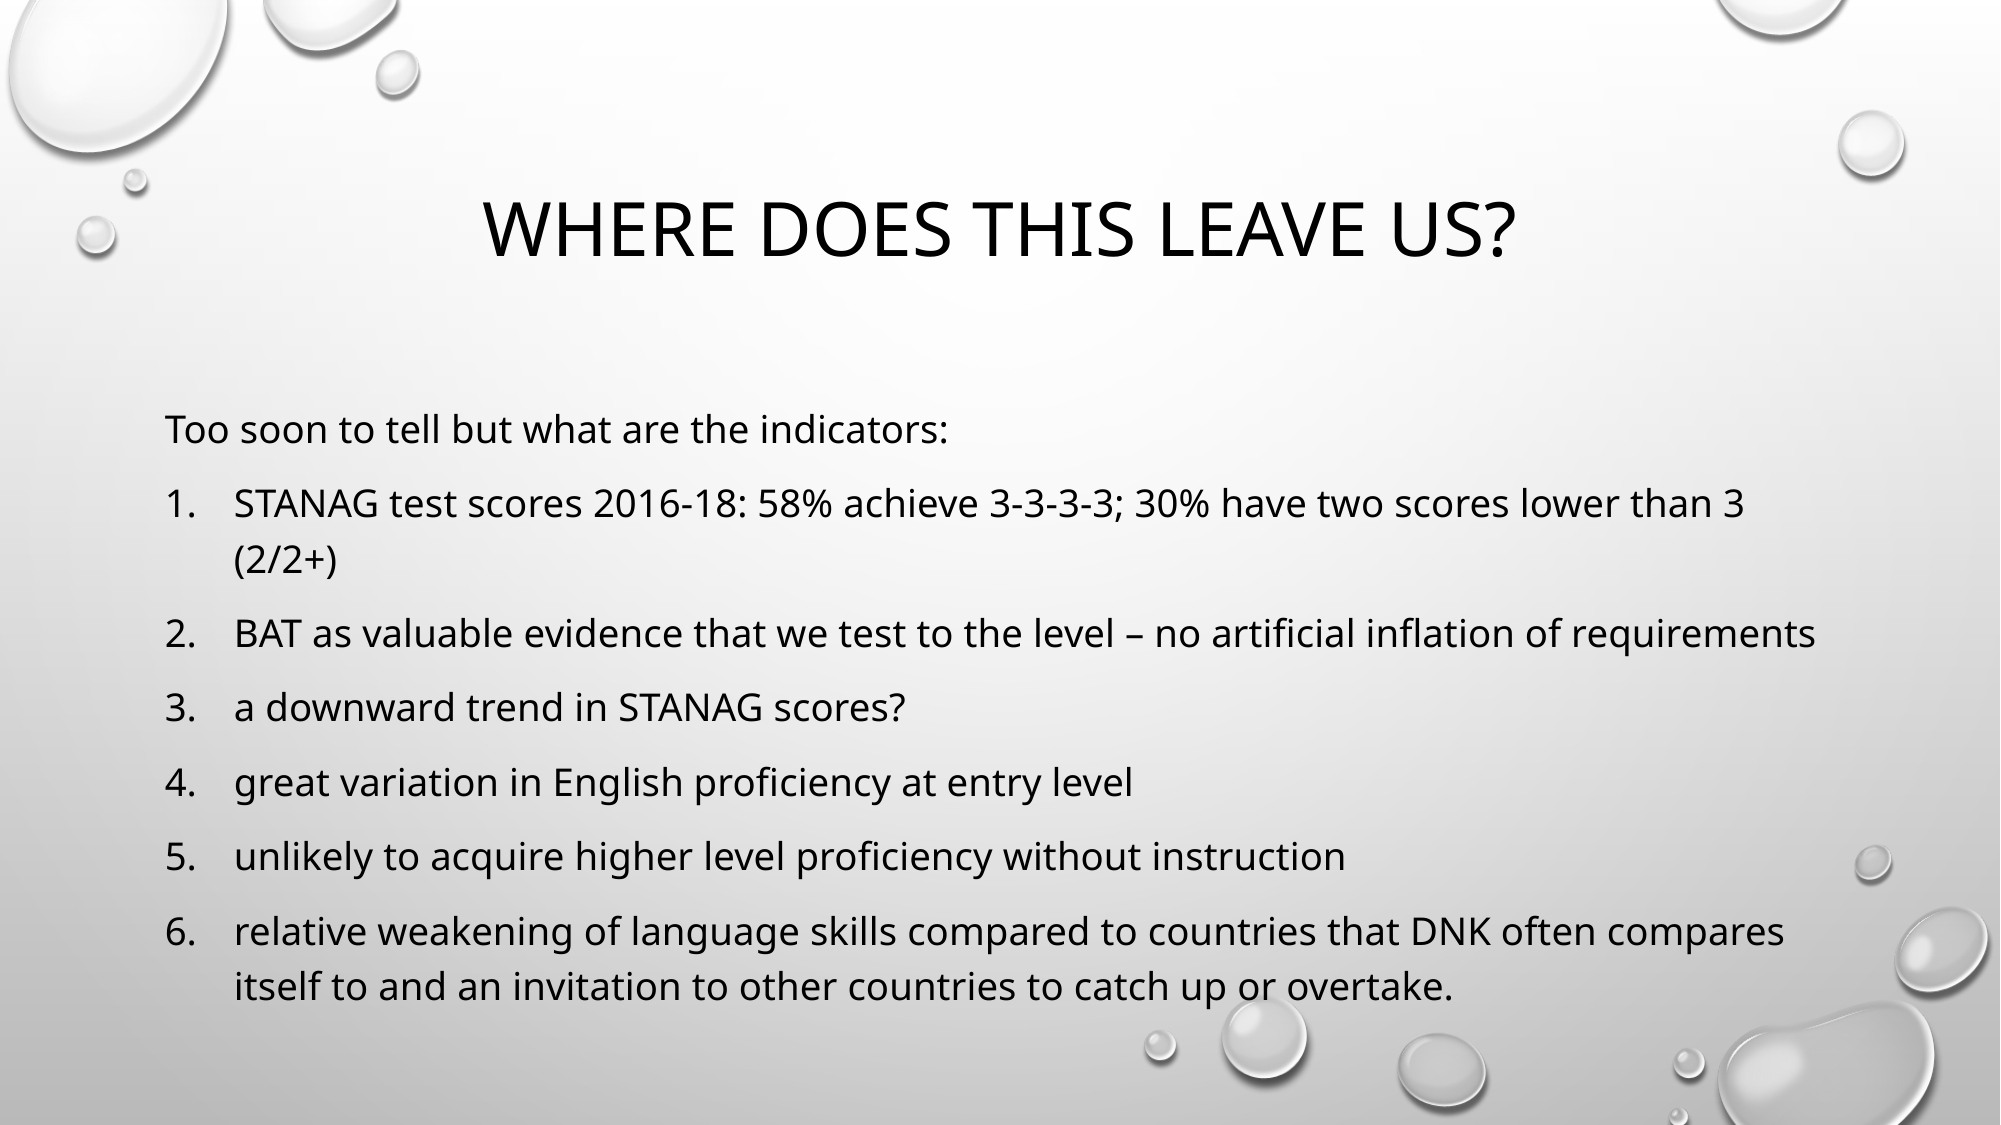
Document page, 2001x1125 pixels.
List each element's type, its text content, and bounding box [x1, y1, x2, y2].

picture [0, 0, 2000, 1125]
list Too soon to tell but what are the indicators: STANAG test scores 2016-18: 58% achieve 3-3-3-3; 30% have two scores lower than 3 (2/2+) BAT as valuable evidence that we test to the level – no artificial inflation of requirements a downward trend in STANAG scores? great variation in English proficiency at entry level unlikely to acquire higher level proficiency without instruction relative weakening of language skills compared to countries that DNK often compares itself to and an invitation to other countries to catch up or overtake. [149, 388, 1850, 1063]
title WHERE DOES THIS LEAVE US? [149, 101, 1851, 364]
